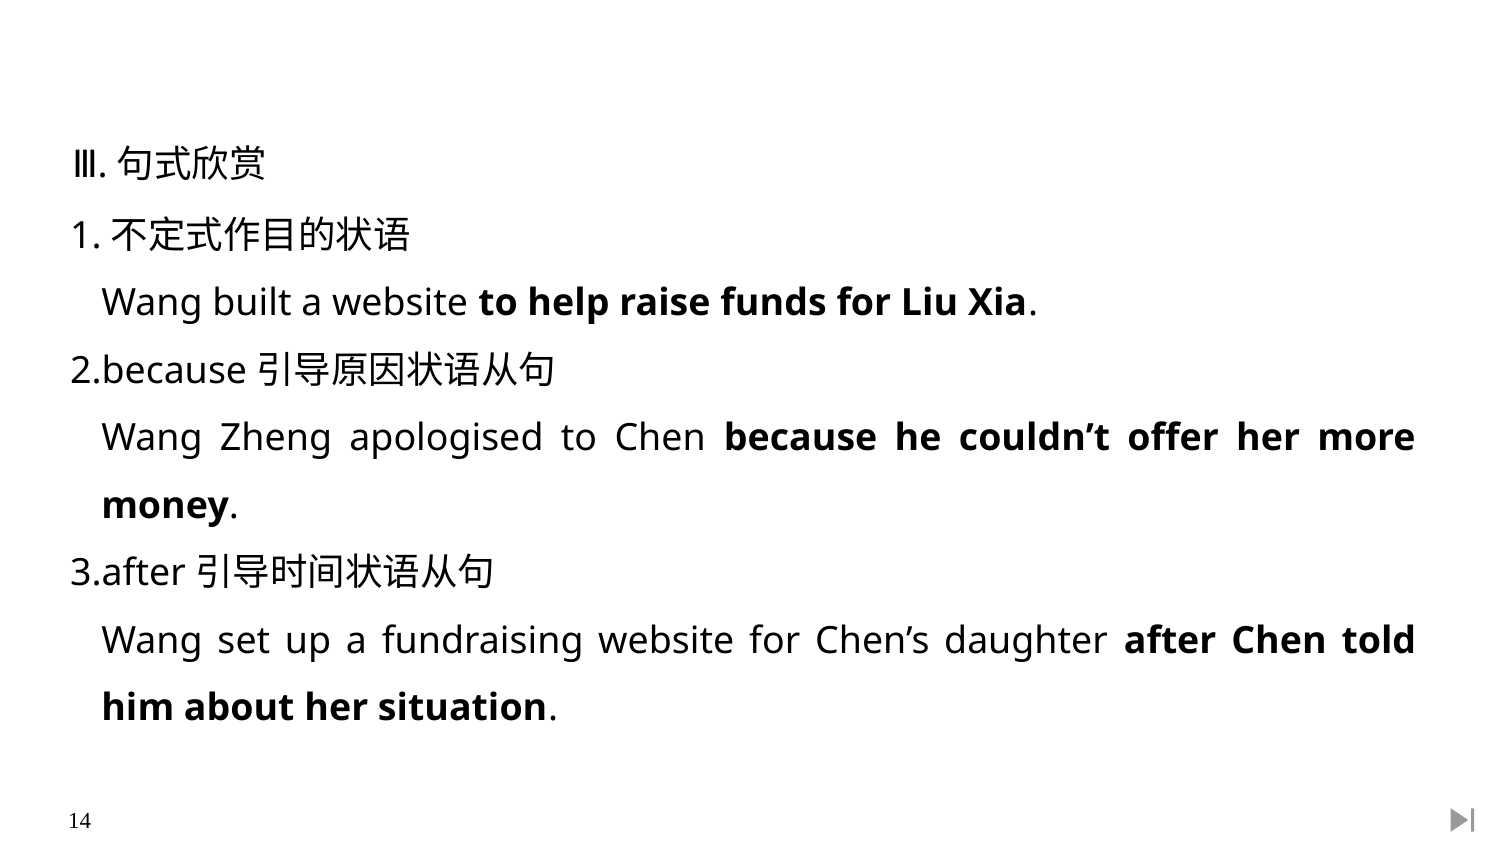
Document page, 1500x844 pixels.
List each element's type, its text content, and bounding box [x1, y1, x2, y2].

text_box 1.不定式作目的状语 Wang built a website to help raise funds for Liu Xia. 2.because引导原因状语从句 Wang Zheng apologised to Chen because he couldn’t offer her more money. 3.after引导时间状语从句 Wang set up a fundraising website for Chen’s daughter after Chen told him about her situation. [58, 182, 1428, 734]
text_box Ⅲ.句式欣赏 [60, 111, 1416, 182]
